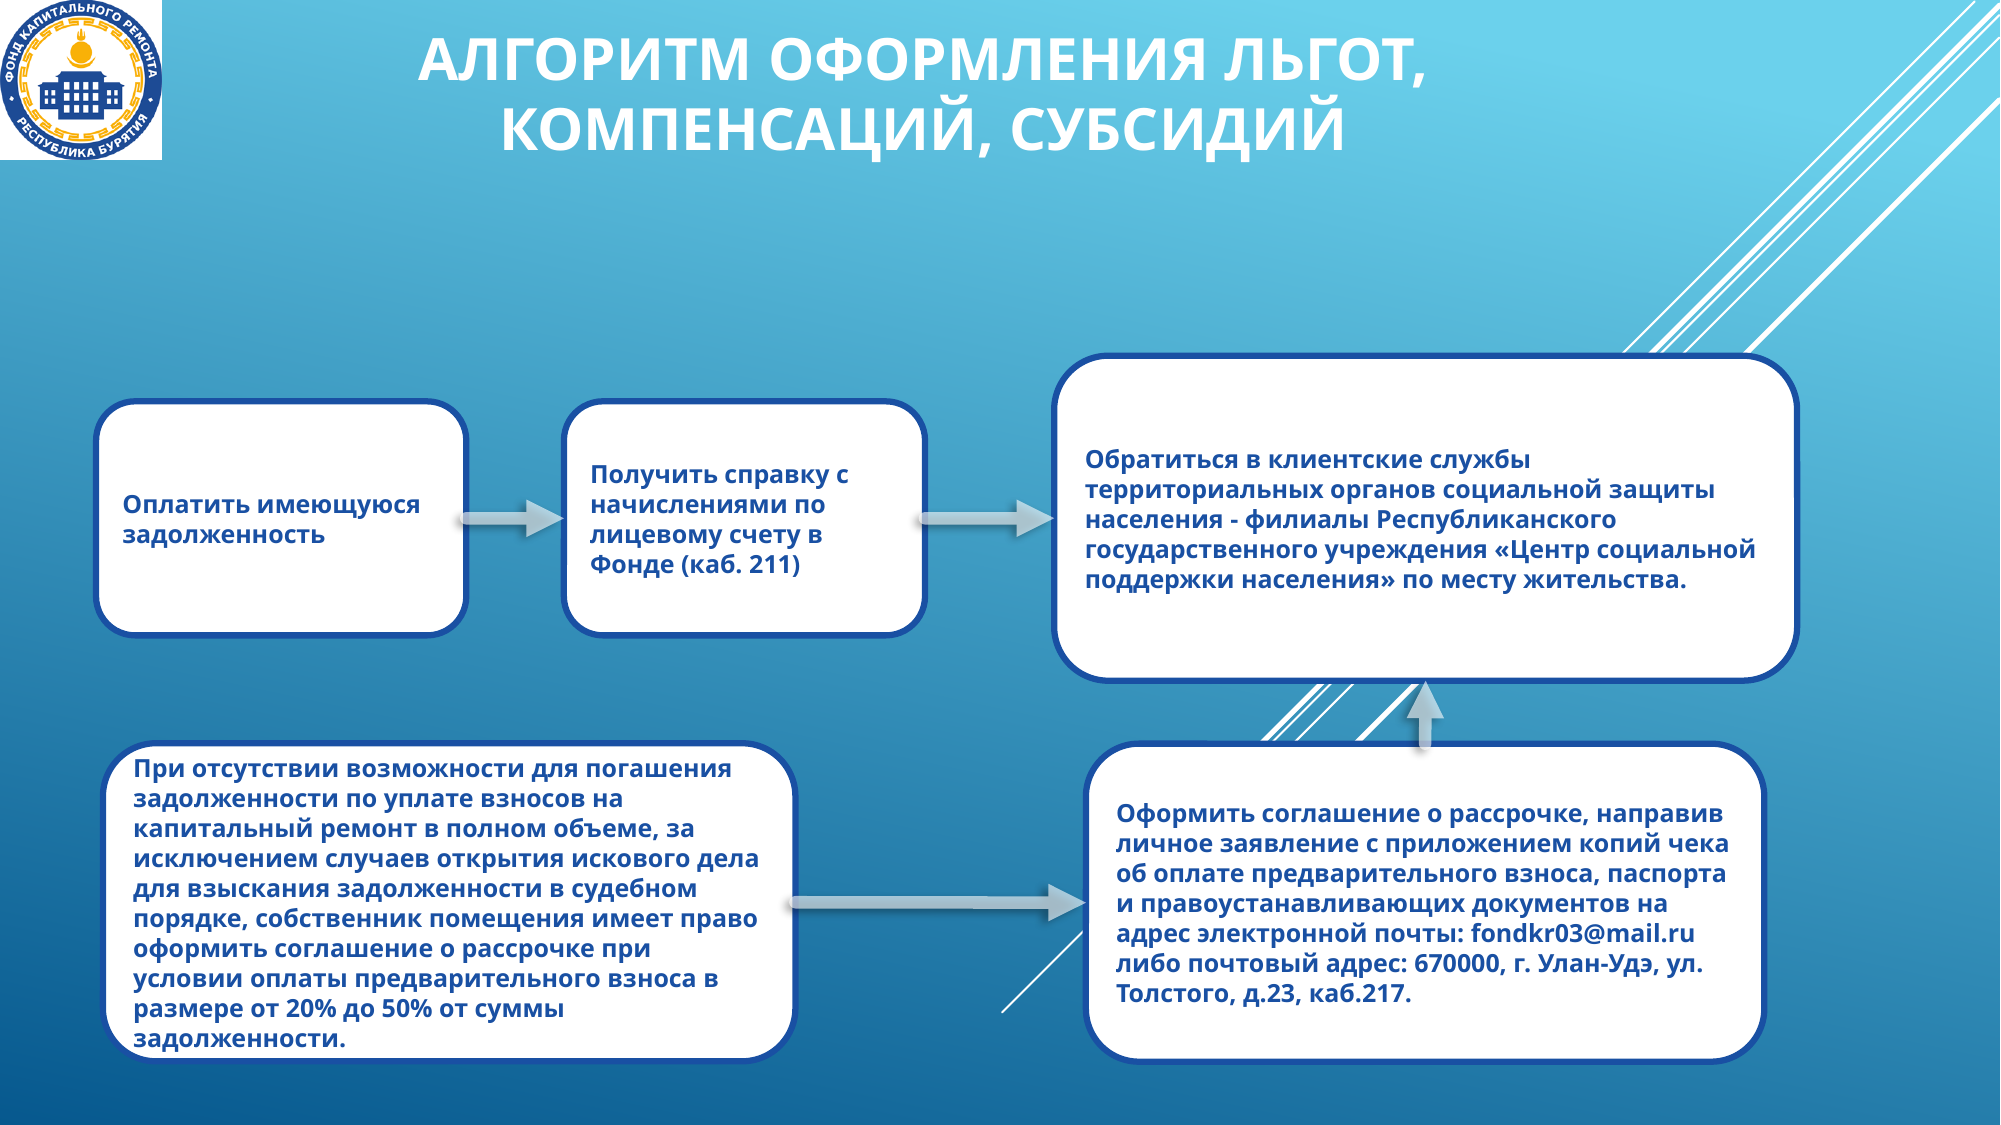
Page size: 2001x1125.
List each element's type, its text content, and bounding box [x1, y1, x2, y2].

text_box Оформить соглашение о рассрочке, направив личное заявление с приложением копий чека об оплате предварительного взноса, паспорта и правоустанавливающих документов на адрес электронной почты: fondkr03@mail.ru либо почтовый адрес: 670000, г. Улан-Удэ, ул. Толстого, д.23, каб.217. [1084, 742, 1766, 1063]
text_box При отсутствии возможности для погашения задолженности по уплате взносов на капитальный ремонт в полном объеме, за исключением случаев открытия искового дела для взыскания задолженности в судебном порядке, собственник помещения имеет право оформить соглашение о рассрочке при условии оплаты предварительного взноса в размере от 20% до 50% от суммы задолженности. [101, 741, 797, 1063]
title Алгоритм оформления льгот, компенсаций, субсидий [164, 16, 1682, 170]
text_box Оплатить имеющуюся задолженность [94, 399, 468, 637]
text_box Получить справку с начислениями по лицевому счету в Фонде (каб. 211) [562, 399, 927, 637]
picture [0, 0, 162, 160]
text_box Обратиться в клиентские службы территориальных органов социальной защиты населения - филиалы Республиканского государственного учреждения «Центр социальной поддержки населения» по месту жительства. [1052, 354, 1799, 683]
